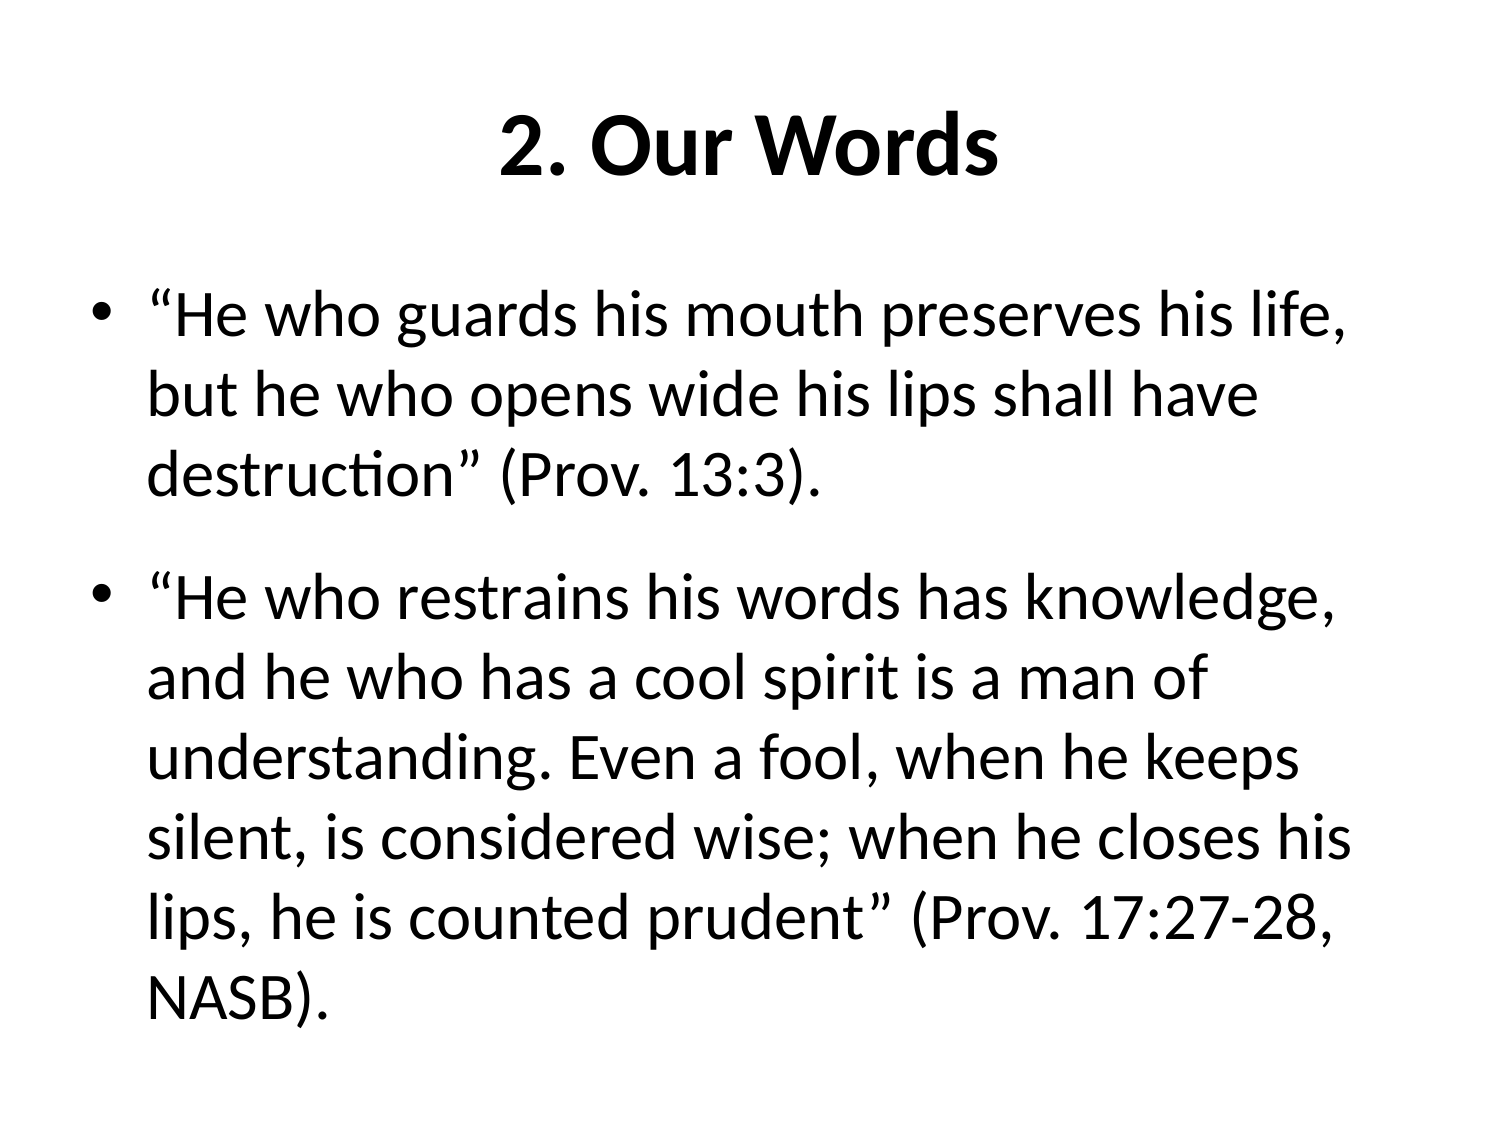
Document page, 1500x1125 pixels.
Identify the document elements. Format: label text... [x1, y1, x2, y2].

list “He who guards his mouth preserves his life, but he who opens wide his lips shall have destruction” (Prov. 13:3). “He who restrains his words has knowledge, and he who has a cool spirit is a man of understanding. Even a fool, when he keeps silent, is considered wise; when he closes his lips, he is counted prudent” (Prov. 17:27-28, NASB). [75, 262, 1425, 1050]
title 2. Our Words [75, 45, 1425, 233]
